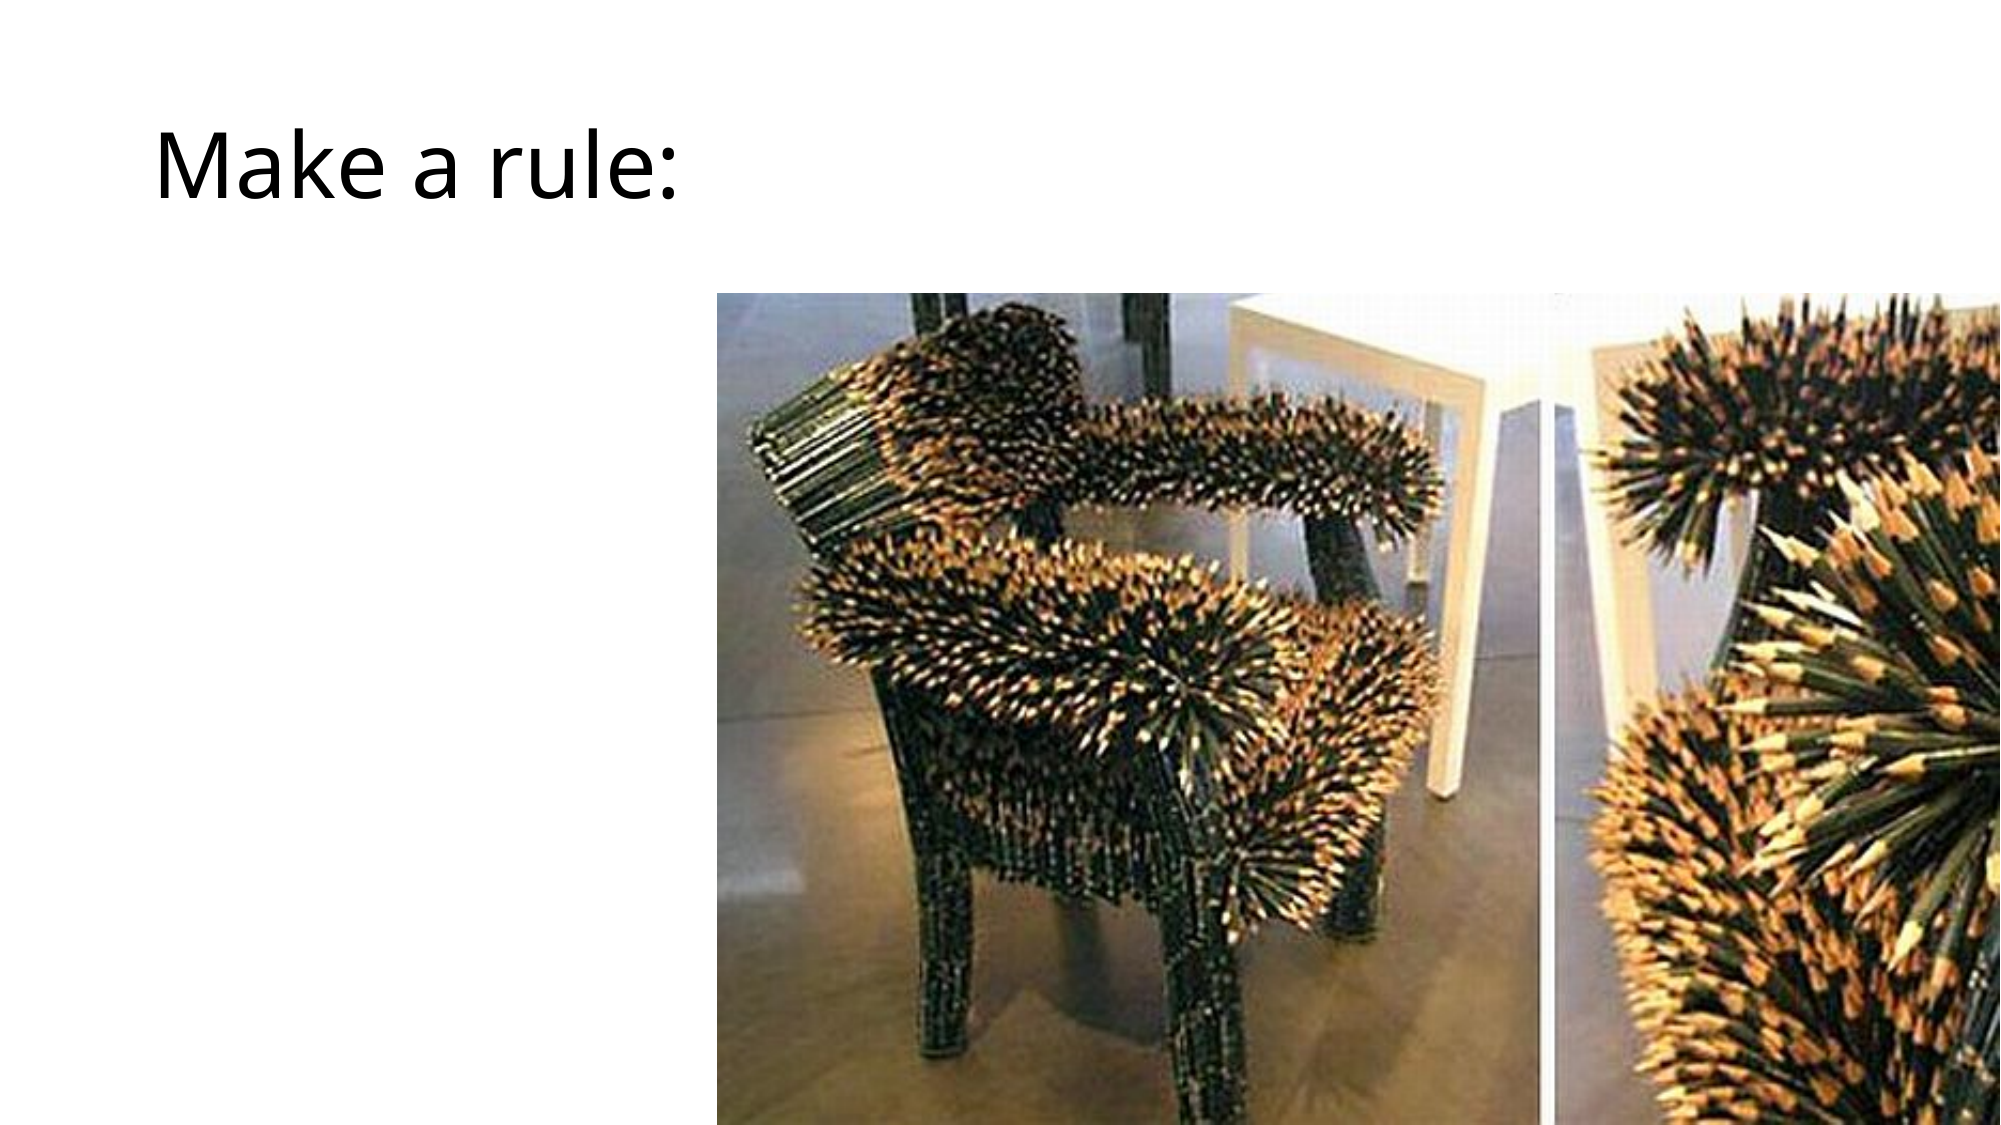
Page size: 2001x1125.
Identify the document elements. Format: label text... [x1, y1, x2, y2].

title Make a rule: [137, 59, 1863, 278]
picture [717, 293, 2000, 1125]
